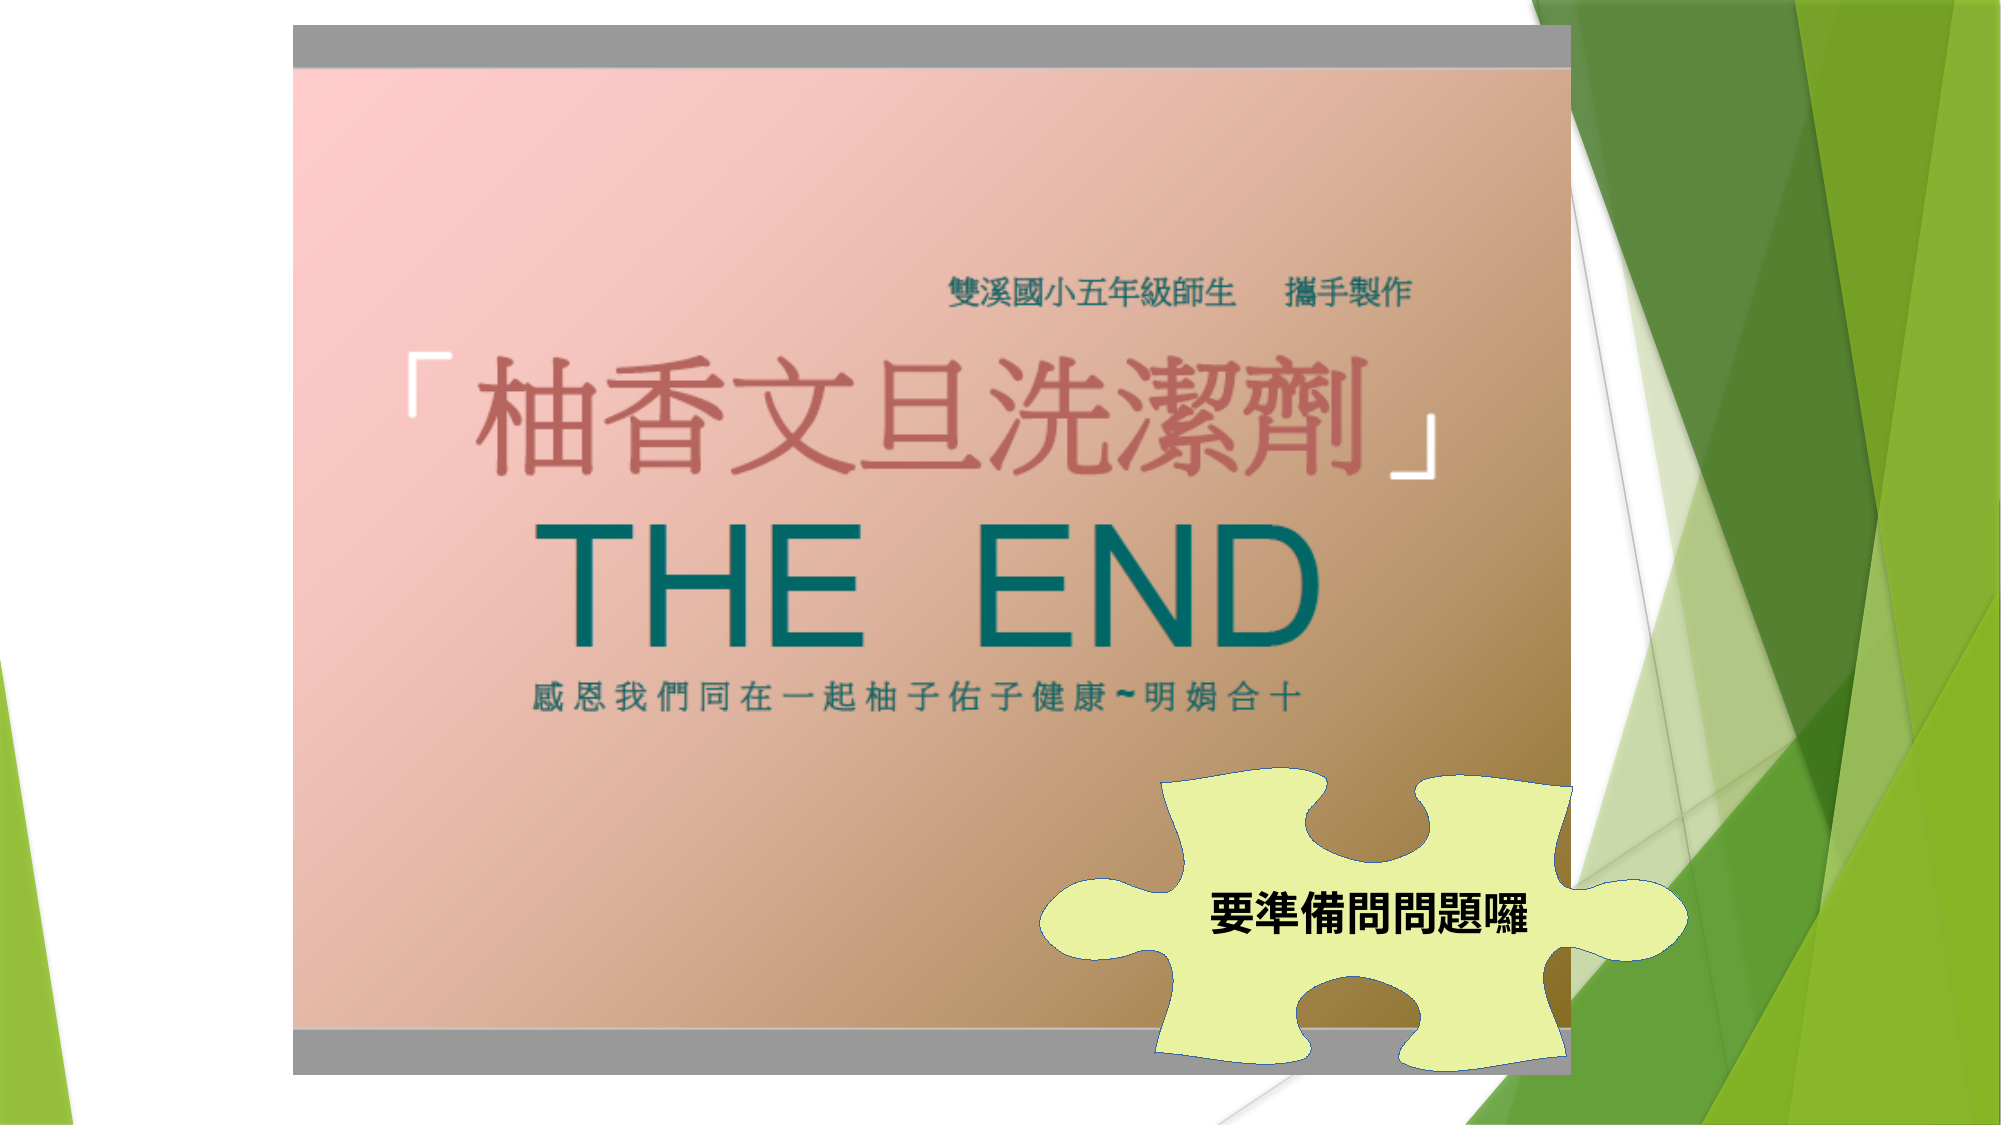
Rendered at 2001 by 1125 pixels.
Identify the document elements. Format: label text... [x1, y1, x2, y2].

picture [292, 25, 1571, 1075]
text_box 要準備問問題囉 [1576, 879, 1689, 962]
